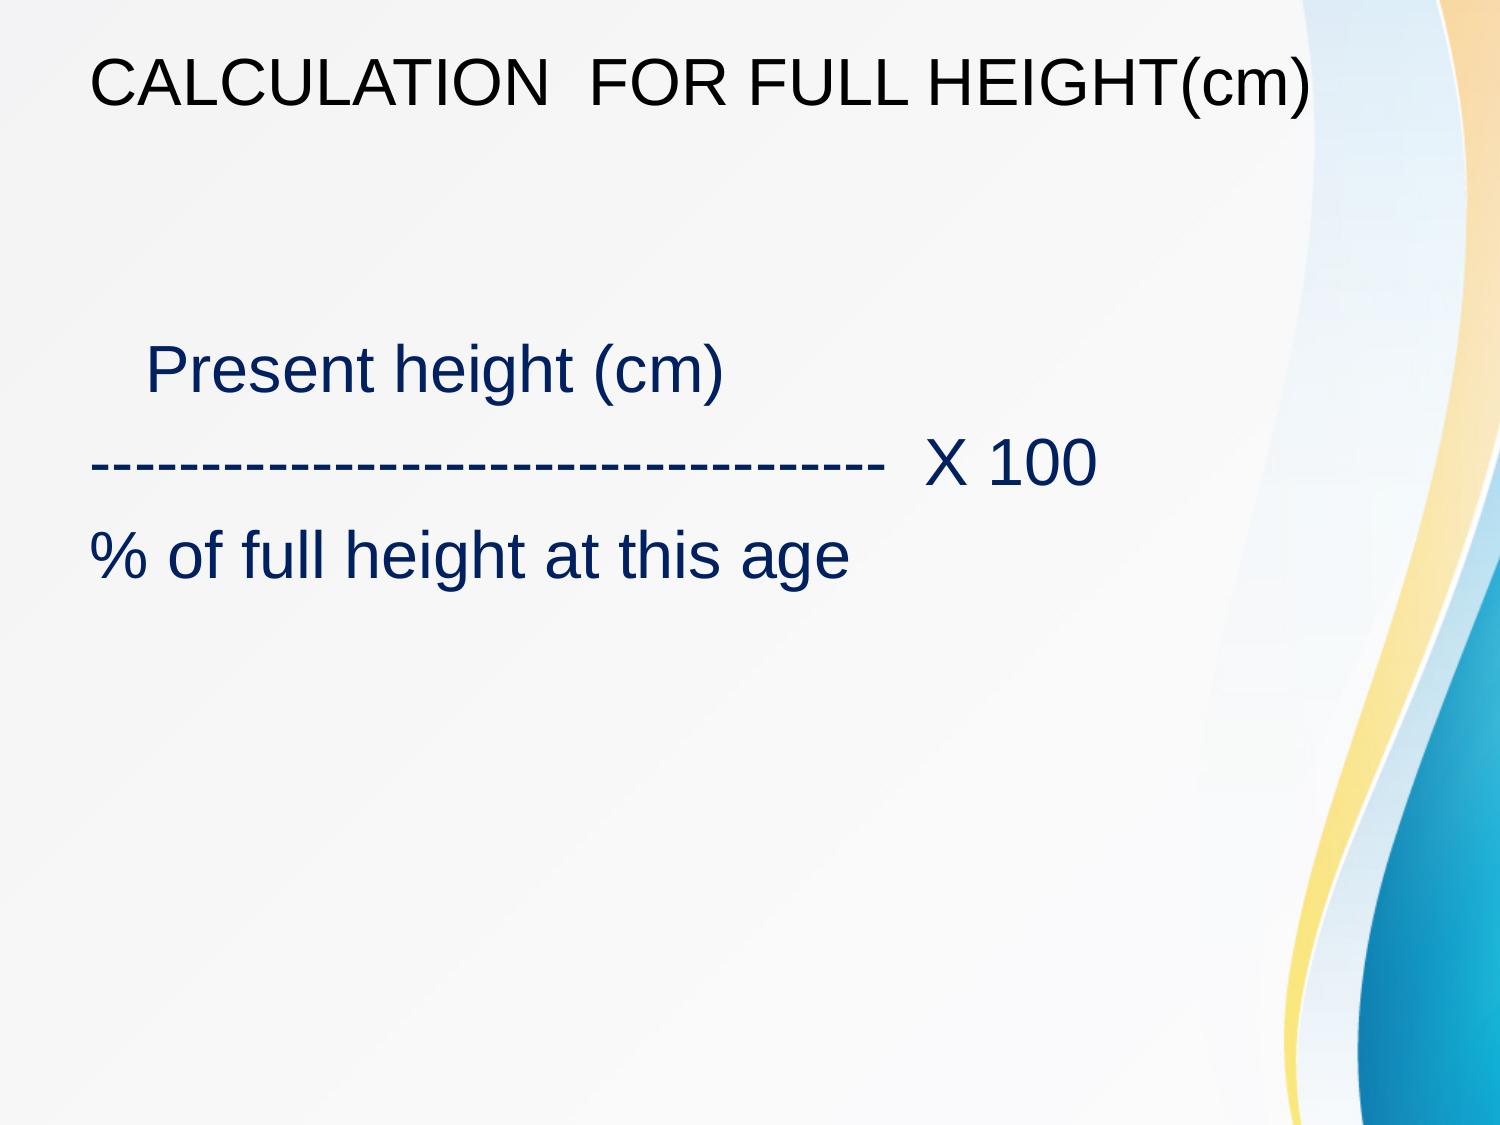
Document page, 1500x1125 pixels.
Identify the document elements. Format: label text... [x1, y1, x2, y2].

list Present height (cm) ------------------------------------ X 100 % of full height at this age [74, 224, 1426, 1038]
picture [0, 0, 1500, 1125]
title CALCULATION FOR FULL HEIGHT(cm) [74, 30, 1426, 127]
